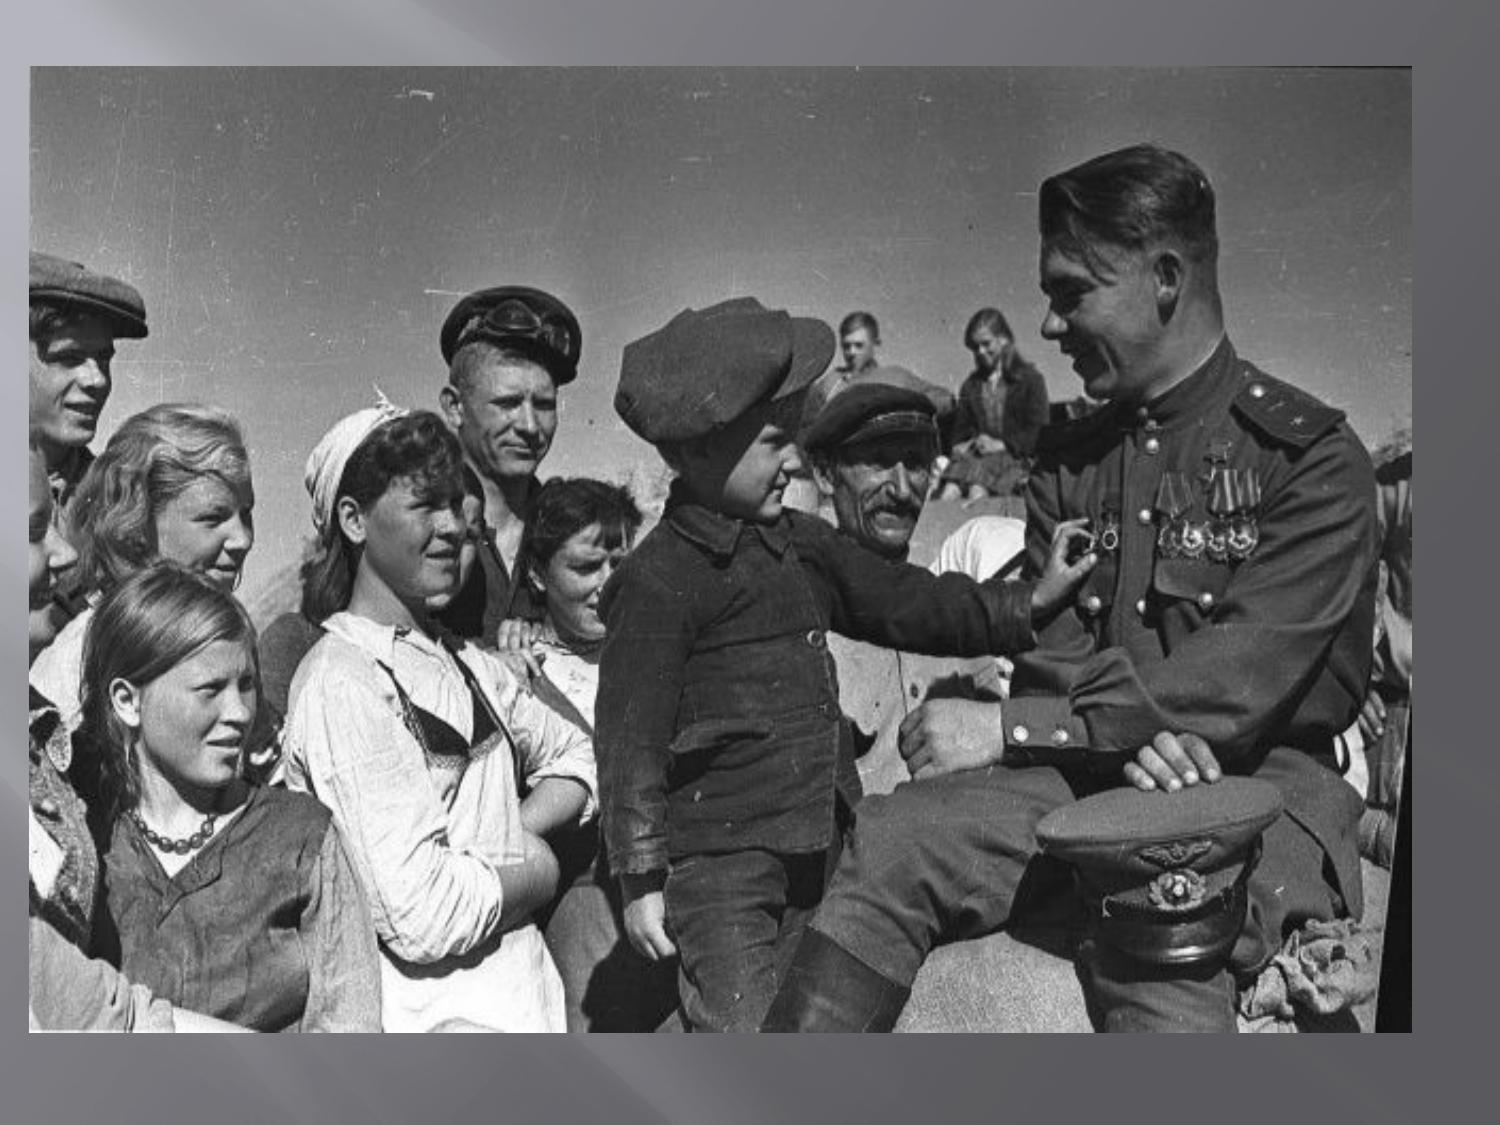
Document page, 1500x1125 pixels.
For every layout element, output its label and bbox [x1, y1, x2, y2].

picture [29, 66, 1412, 1033]
